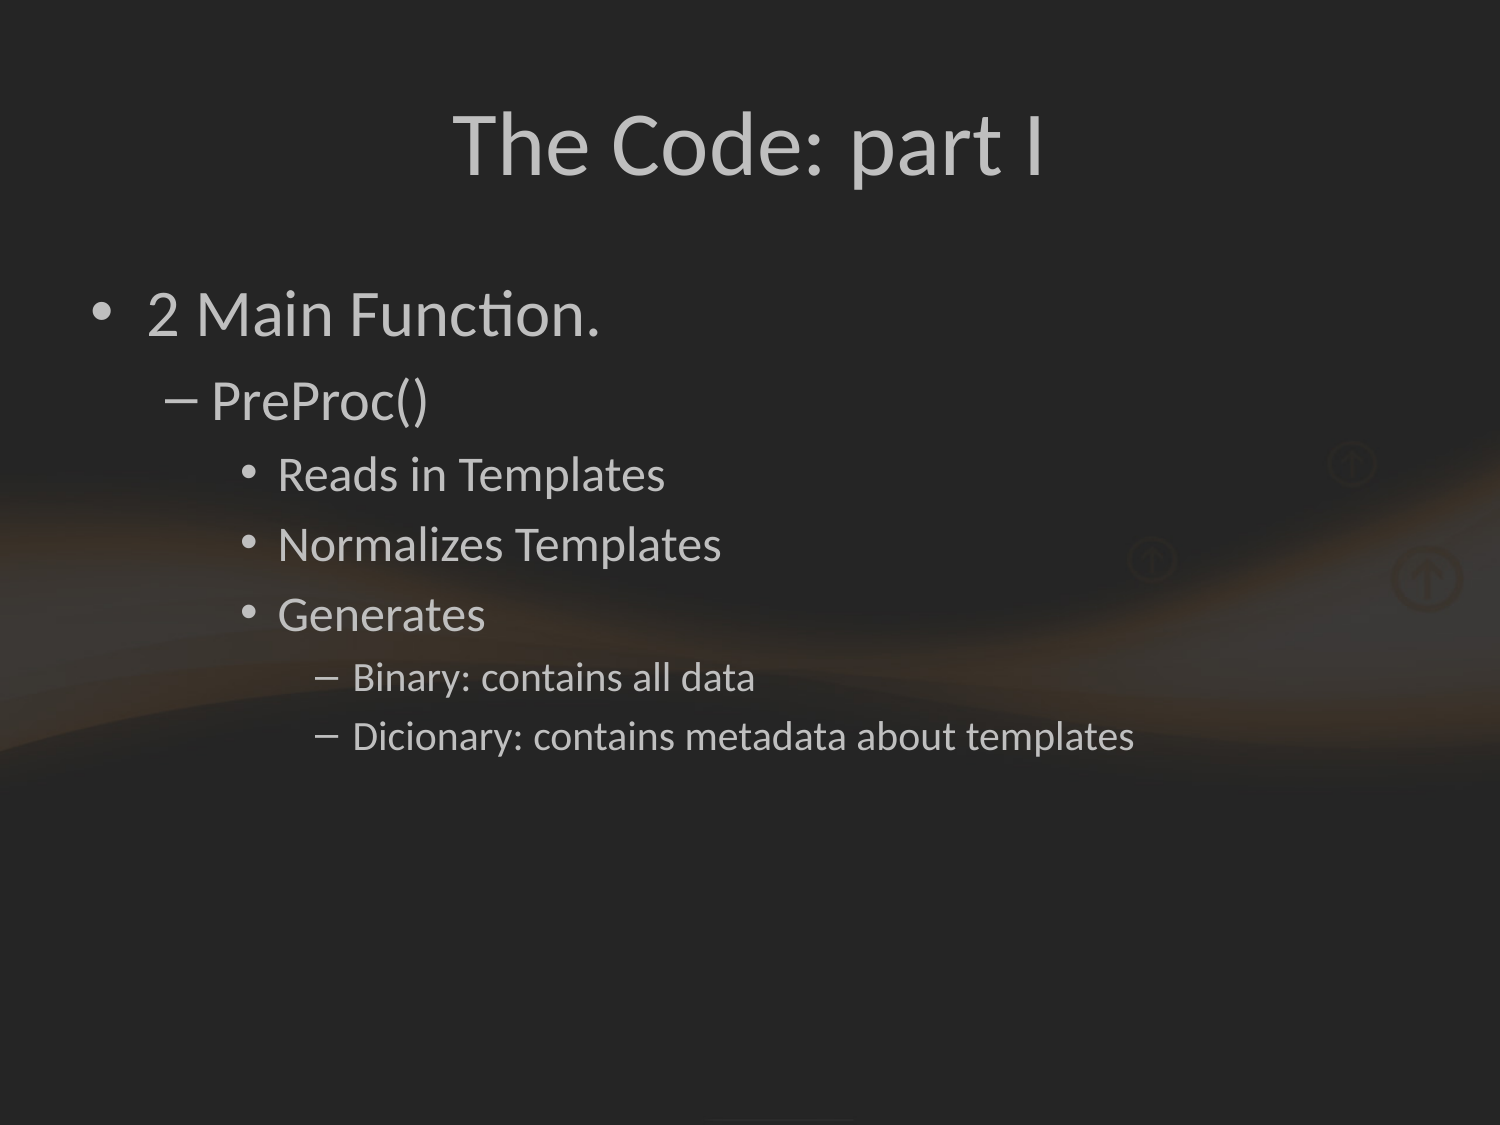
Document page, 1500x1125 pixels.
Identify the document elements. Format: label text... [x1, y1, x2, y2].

picture [0, 0, 1500, 1125]
list 2 Main Function. PreProc() Reads in Templates Normalizes Templates Generates Binary: contains all data Dicionary: contains metadata about templates [75, 262, 1425, 1005]
title The Code: part I [75, 45, 1425, 233]
